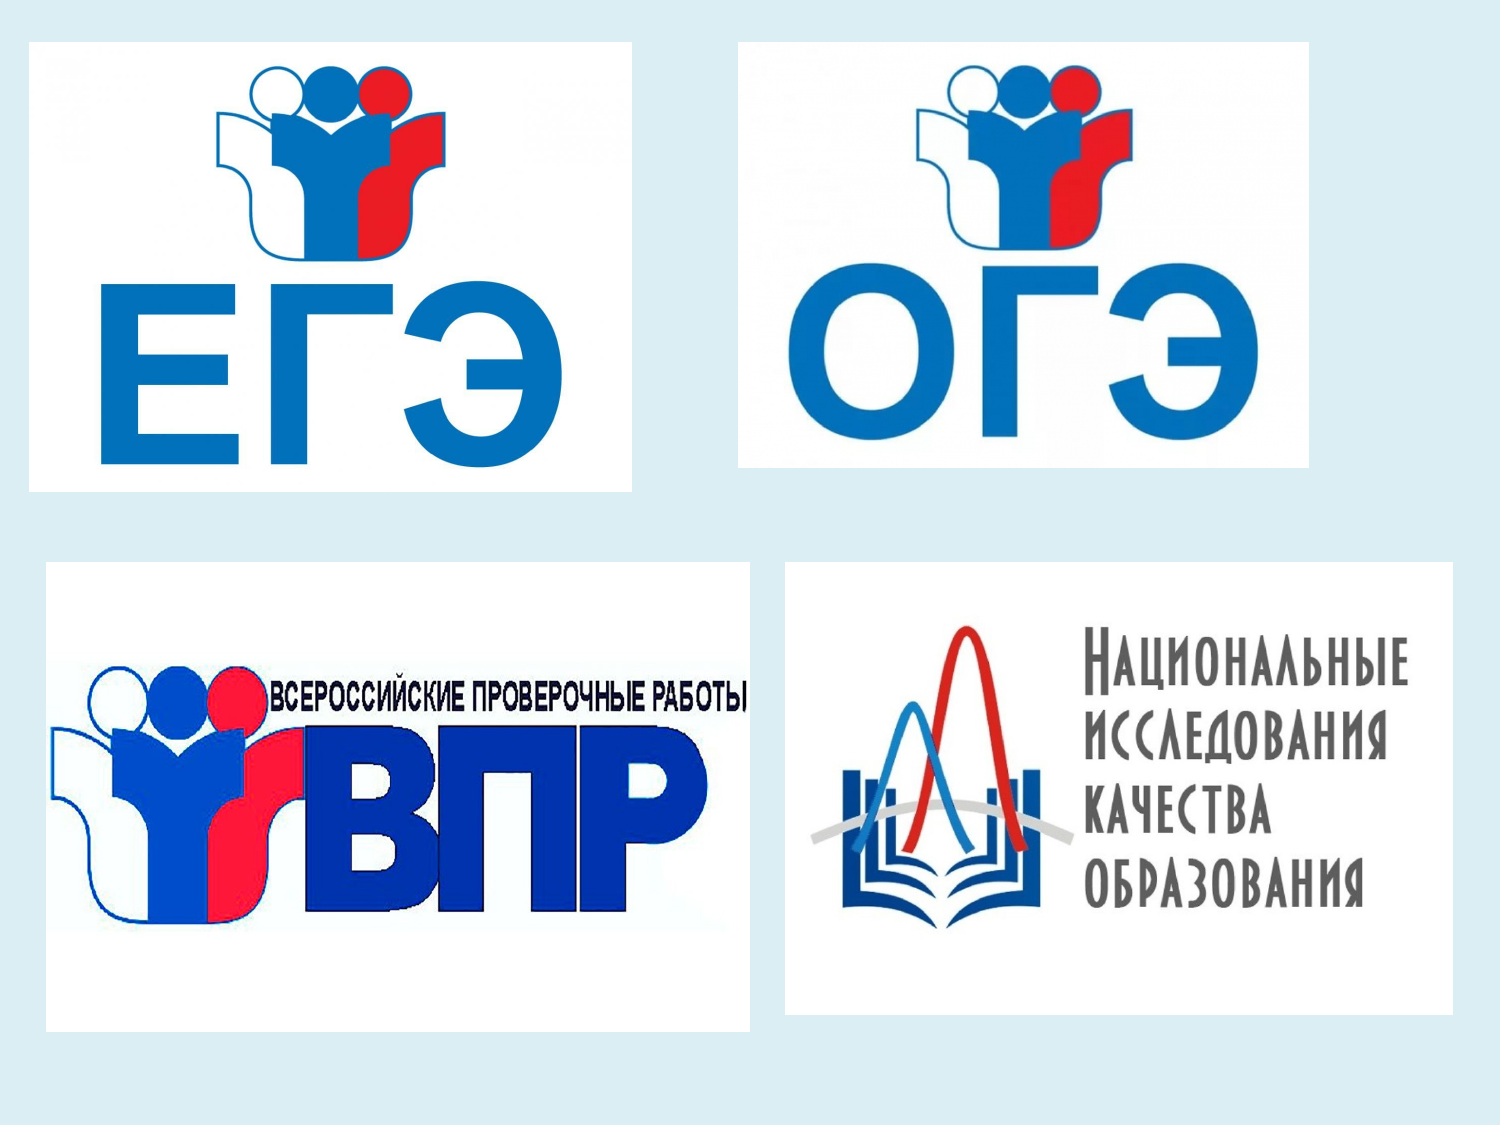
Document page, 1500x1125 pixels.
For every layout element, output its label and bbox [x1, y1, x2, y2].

list [29, 42, 633, 492]
picture [46, 562, 751, 1032]
picture [785, 562, 1453, 1015]
picture [737, 42, 1309, 469]
